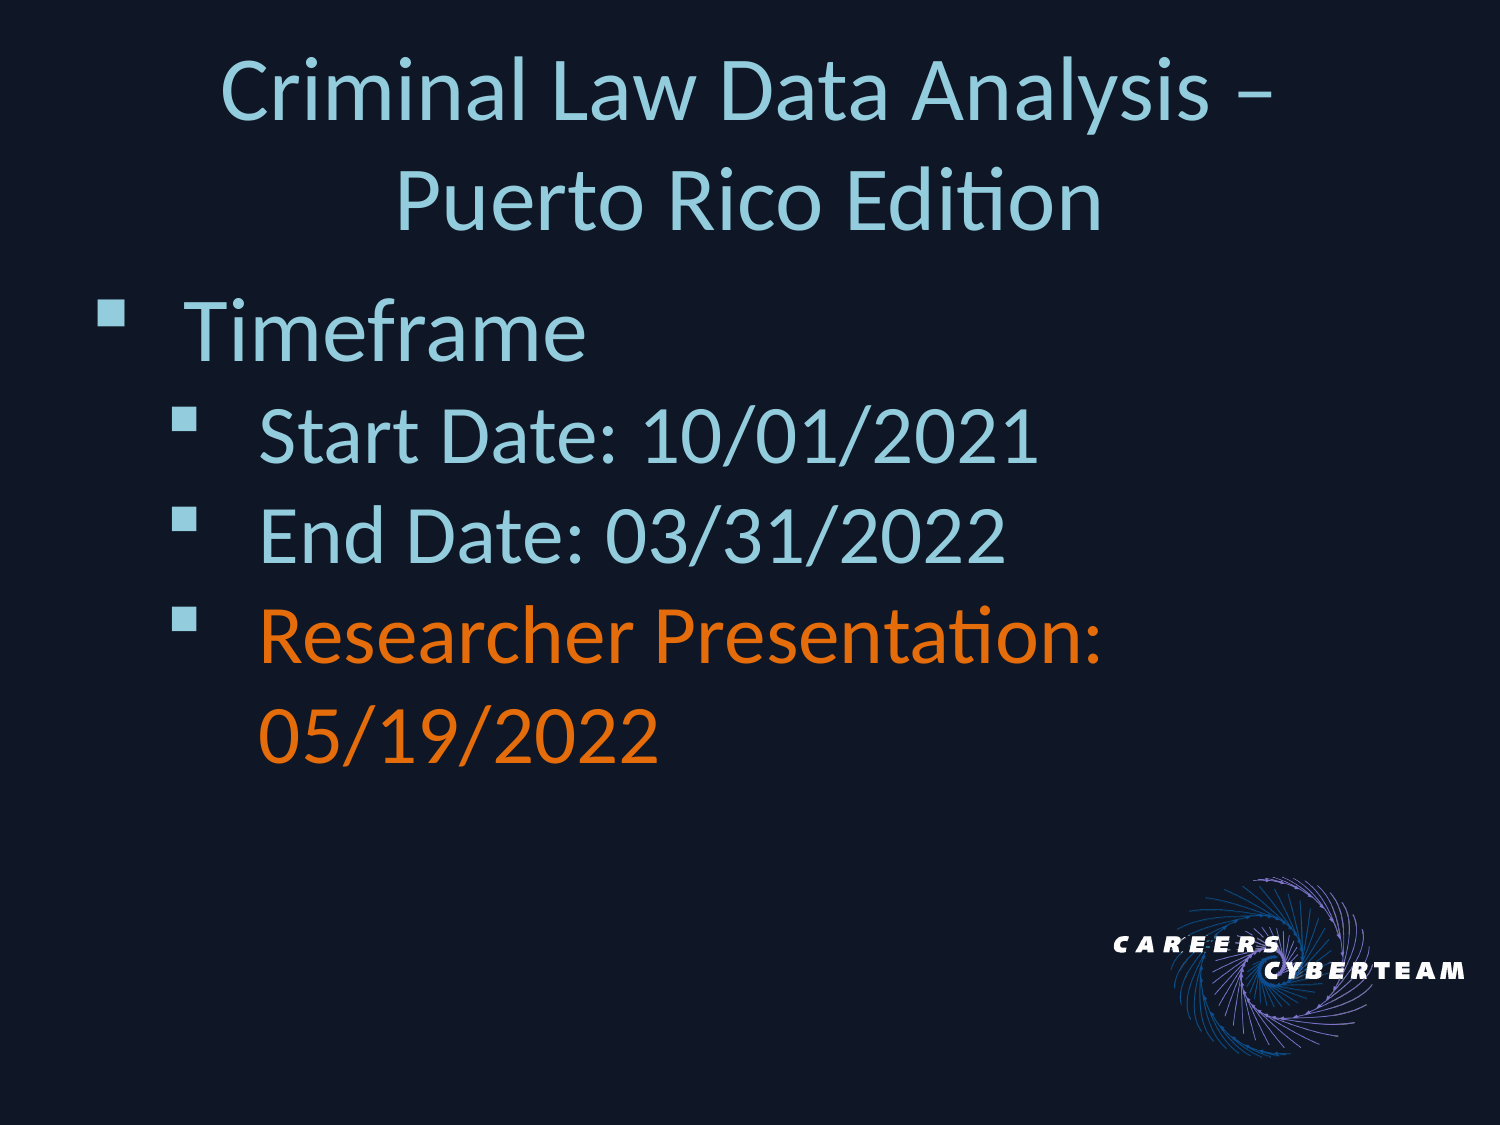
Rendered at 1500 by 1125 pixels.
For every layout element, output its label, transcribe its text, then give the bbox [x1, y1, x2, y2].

title Criminal Law Data Analysis – Puerto Rico Edition [75, 45, 1425, 233]
picture [1067, 873, 1476, 1061]
list Timeframe Start Date: 10/01/2021 End Date: 03/31/2022 Researcher Presentation: 05/19/2022 [75, 262, 1425, 913]
